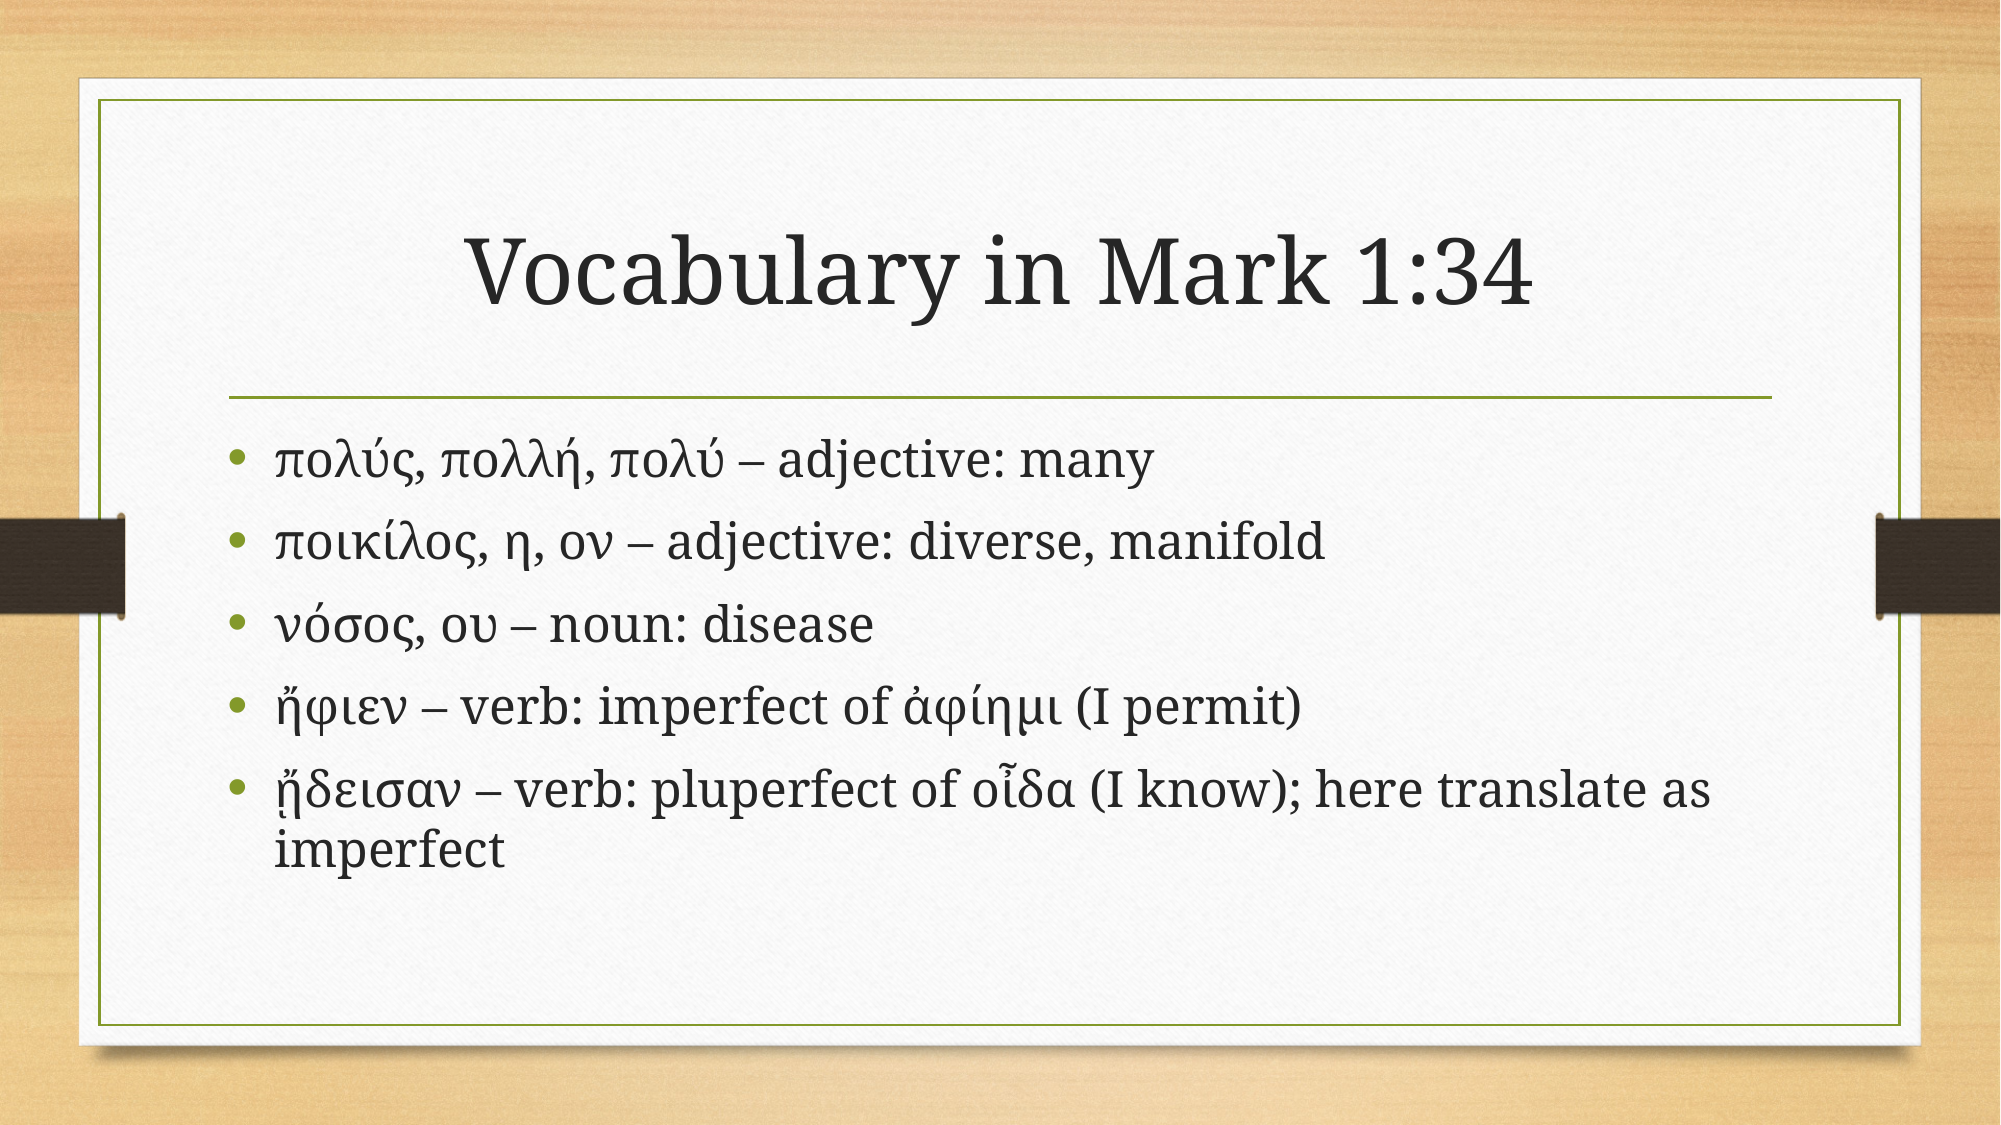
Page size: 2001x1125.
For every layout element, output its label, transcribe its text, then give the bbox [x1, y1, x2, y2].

title Vocabulary in Mark 1:34 [212, 161, 1788, 375]
list πολύς, πολλή, πολύ – adjective: many ποικίλος, η, ον – adjective: diverse, manifold νόσος, ου – noun: disease ἤφιεν – verb: imperfect of ἀφίημι (I permit) ᾔδεισαν – verb: pluperfect of οἶδα (I know); here translate as imperfect [212, 419, 1788, 964]
picture [0, 0, 2001, 1125]
